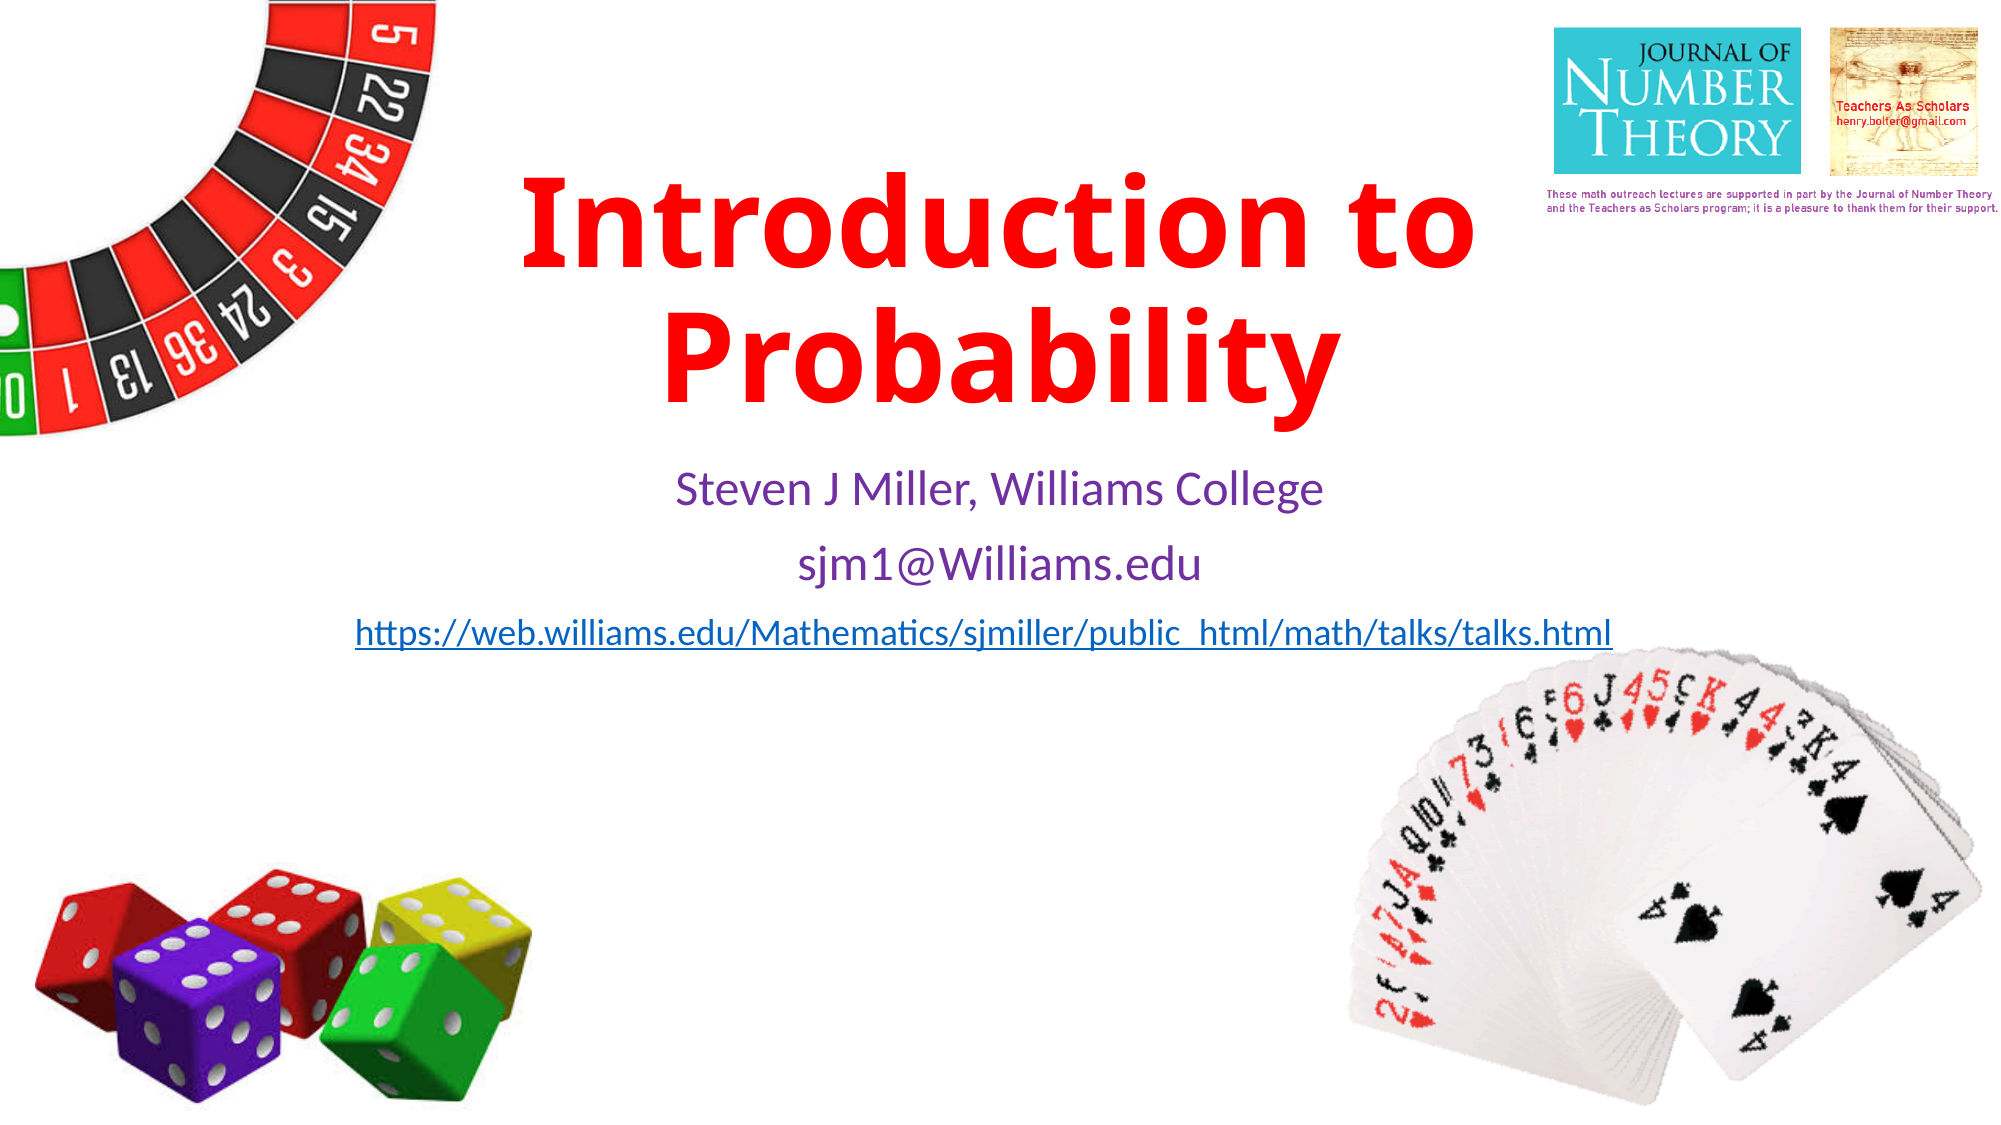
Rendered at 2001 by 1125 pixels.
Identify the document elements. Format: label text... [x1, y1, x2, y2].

picture [34, 862, 532, 1111]
subtitle Steven J Miller, Williams College sjm1@Williams.edu [249, 455, 1750, 727]
title Introduction to Probability [440, 184, 1750, 438]
picture [0, 0, 440, 438]
text_box https://web.williams.edu/Mathematics/sjmiller/public_html/math/talks/talks.html [340, 600, 1638, 661]
picture [1331, 632, 1998, 1123]
picture [1539, 19, 2000, 221]
